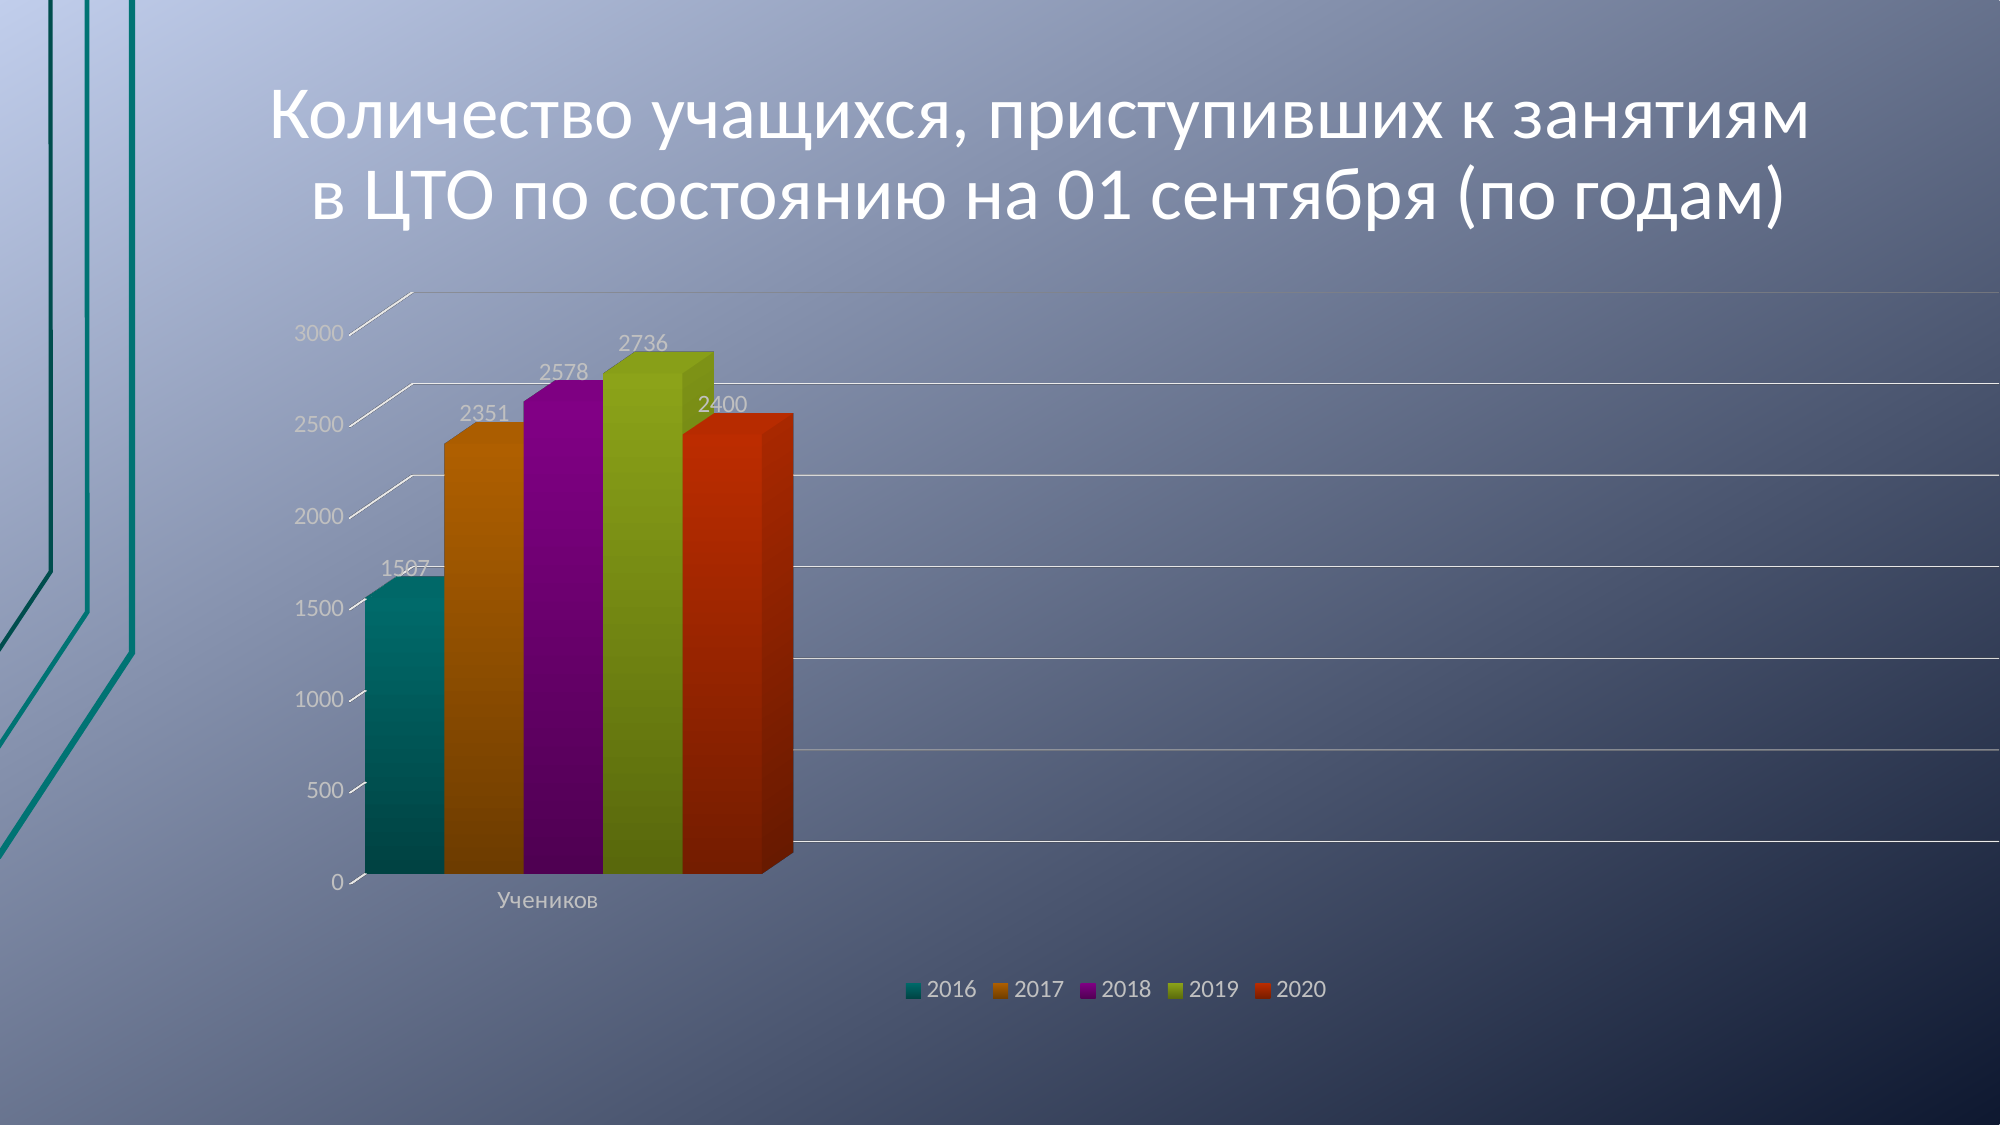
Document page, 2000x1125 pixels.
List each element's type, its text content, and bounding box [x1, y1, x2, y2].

title Количество учащихся, приступивших к занятиям в ЦТО по состоянию на 01 сентября (по годам) [199, 45, 1900, 246]
chart [212, 277, 2000, 1010]
